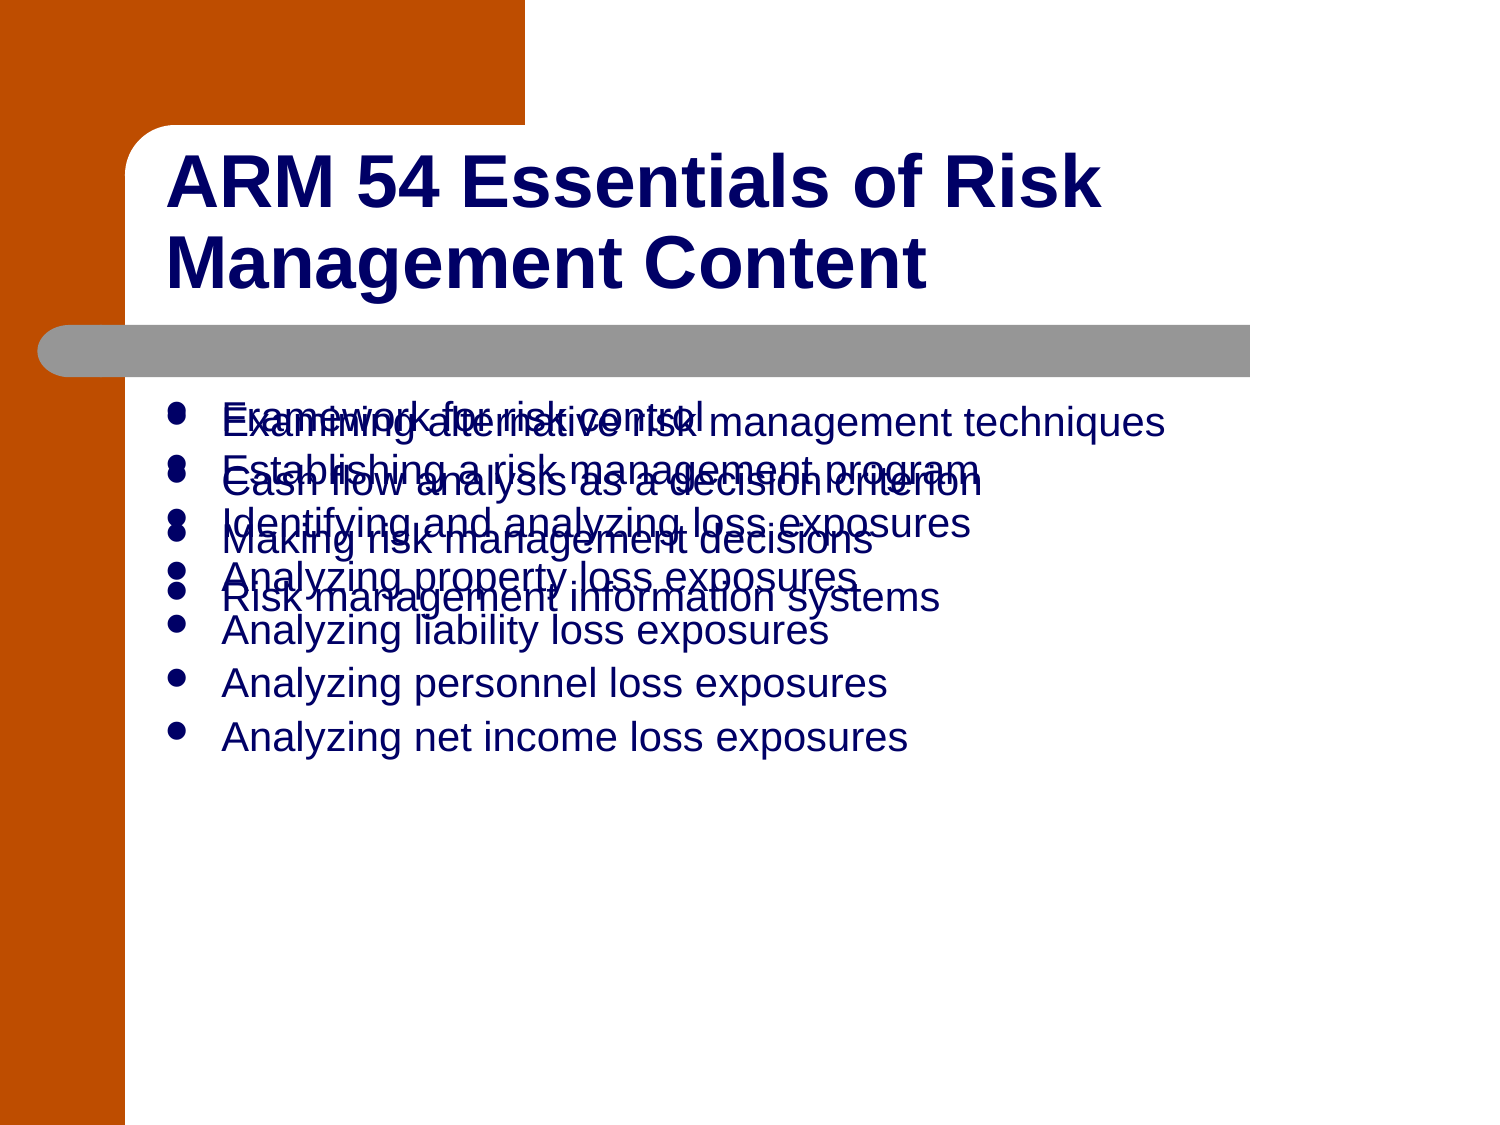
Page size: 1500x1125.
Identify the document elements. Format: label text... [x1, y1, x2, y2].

list Examining alternative risk management techniques Cash flow analysis as a decision criterion Making risk management decisions Risk management information systems [150, 387, 1463, 1000]
title ARM 54 Essentials of Risk Management Content [150, 125, 1463, 313]
